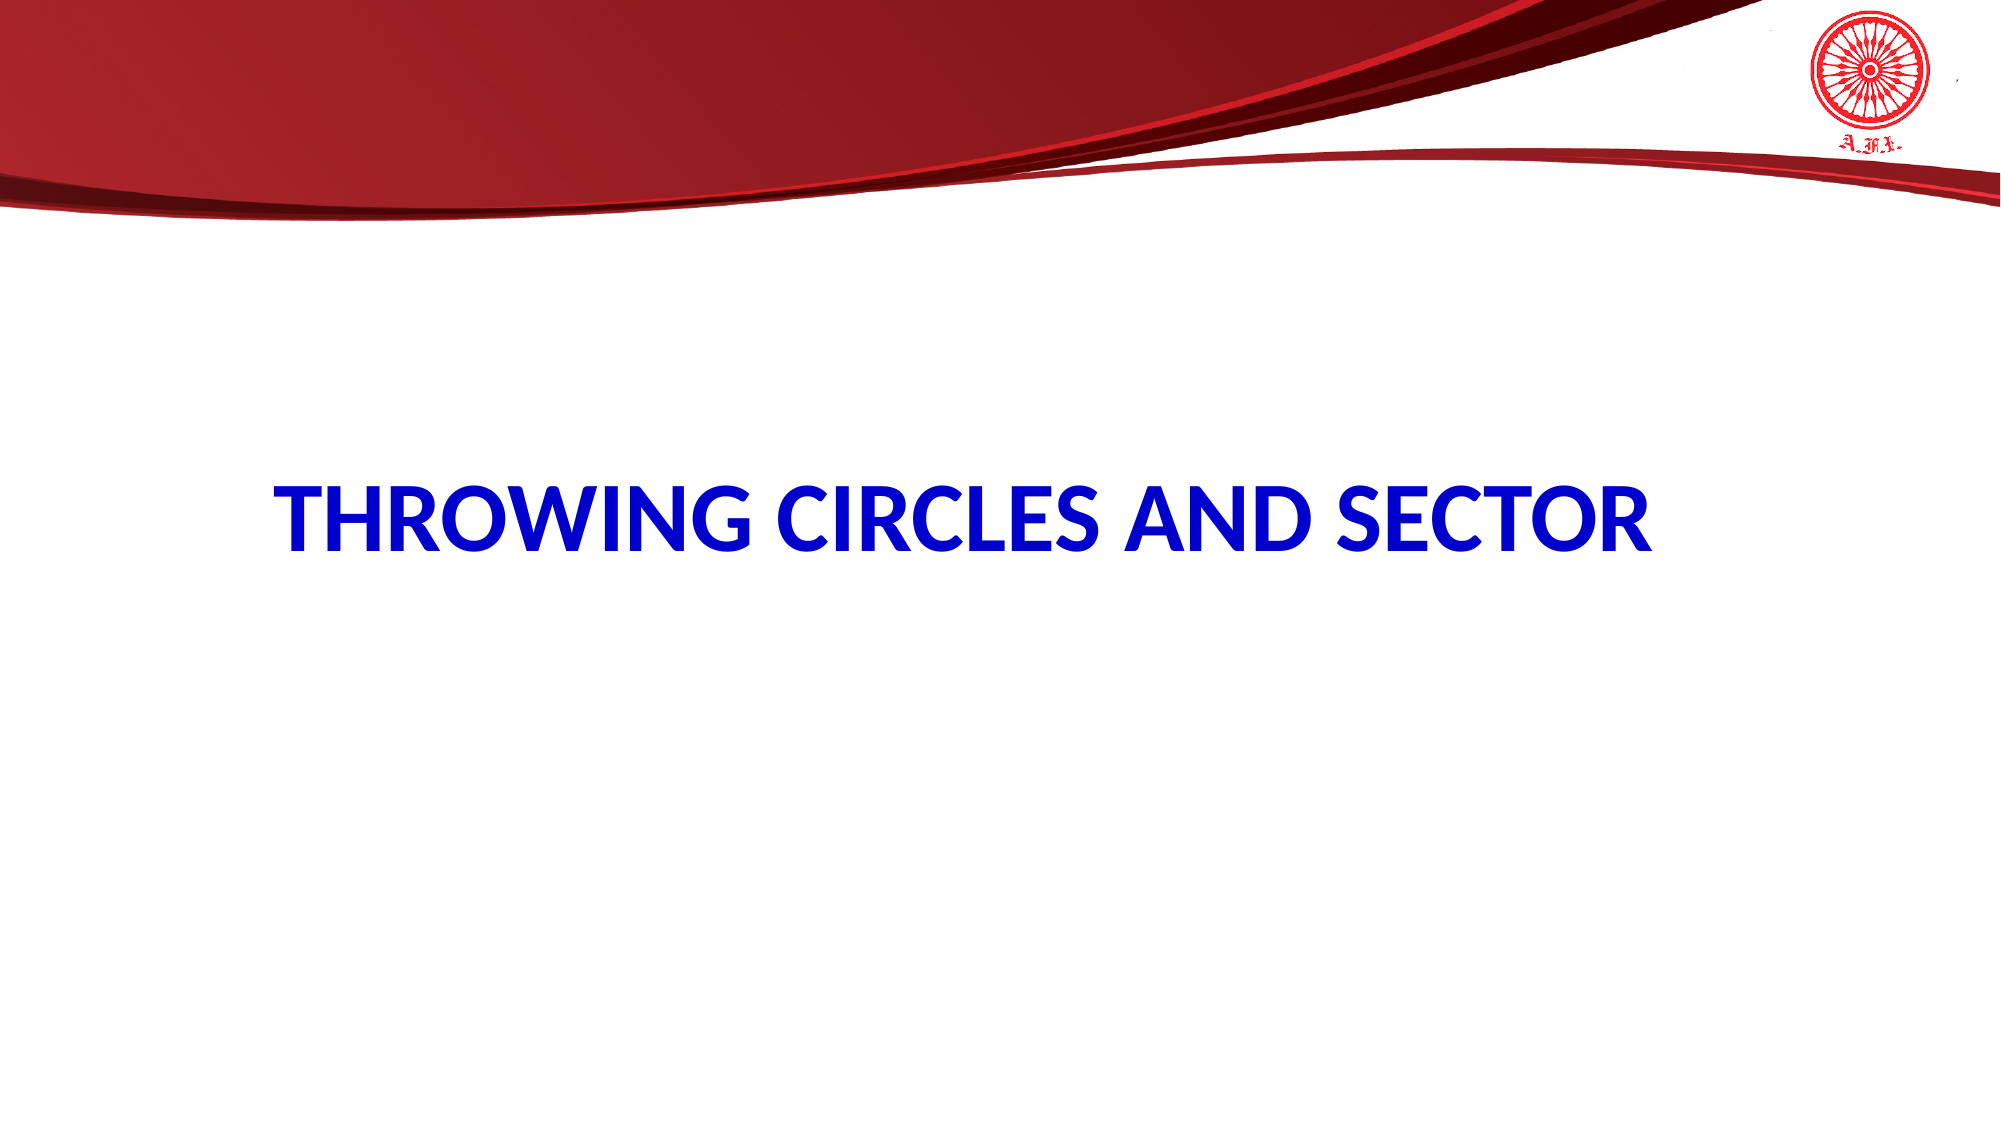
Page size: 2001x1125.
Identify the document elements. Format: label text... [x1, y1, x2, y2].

picture [0, 0, 2001, 1125]
text_box THROWING CIRCLES AND SECTOR [220, 444, 1709, 580]
